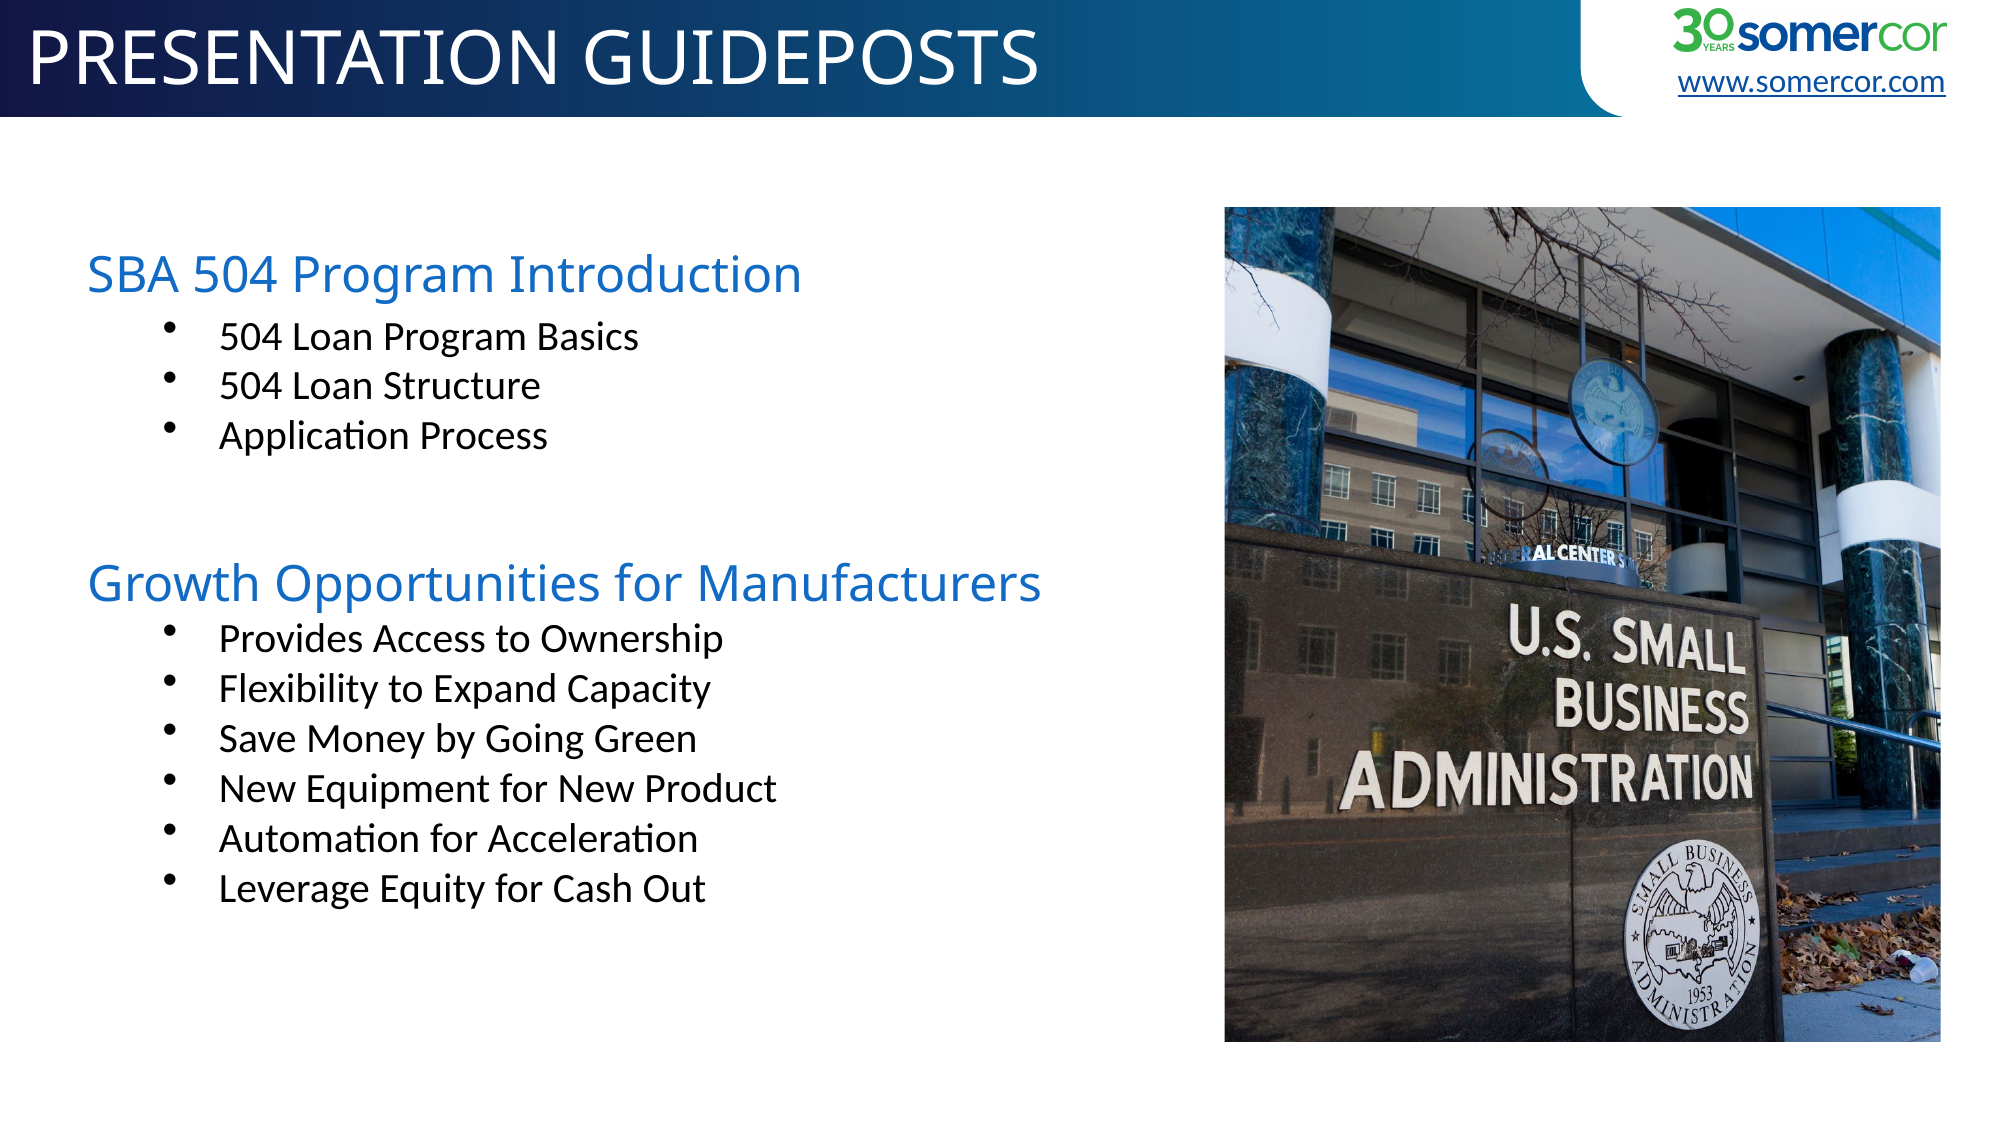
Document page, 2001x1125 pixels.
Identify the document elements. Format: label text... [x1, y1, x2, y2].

text_box SBA 504 Program Introduction 504 Loan Program Basics 504 Loan Structure Application Process Growth Opportunities for Manufacturers Provides Access to Ownership Flexibility to Expand Capacity Save Money by Going Green New Equipment for New Product Automation for Acceleration Leverage Equity for Cash Out [72, 235, 1224, 1012]
picture [1224, 207, 1941, 1042]
picture [1878, 207, 1941, 250]
picture [1737, 8, 1947, 52]
text_box PRESENTATION GUIDEPOSTS [11, 0, 1737, 109]
